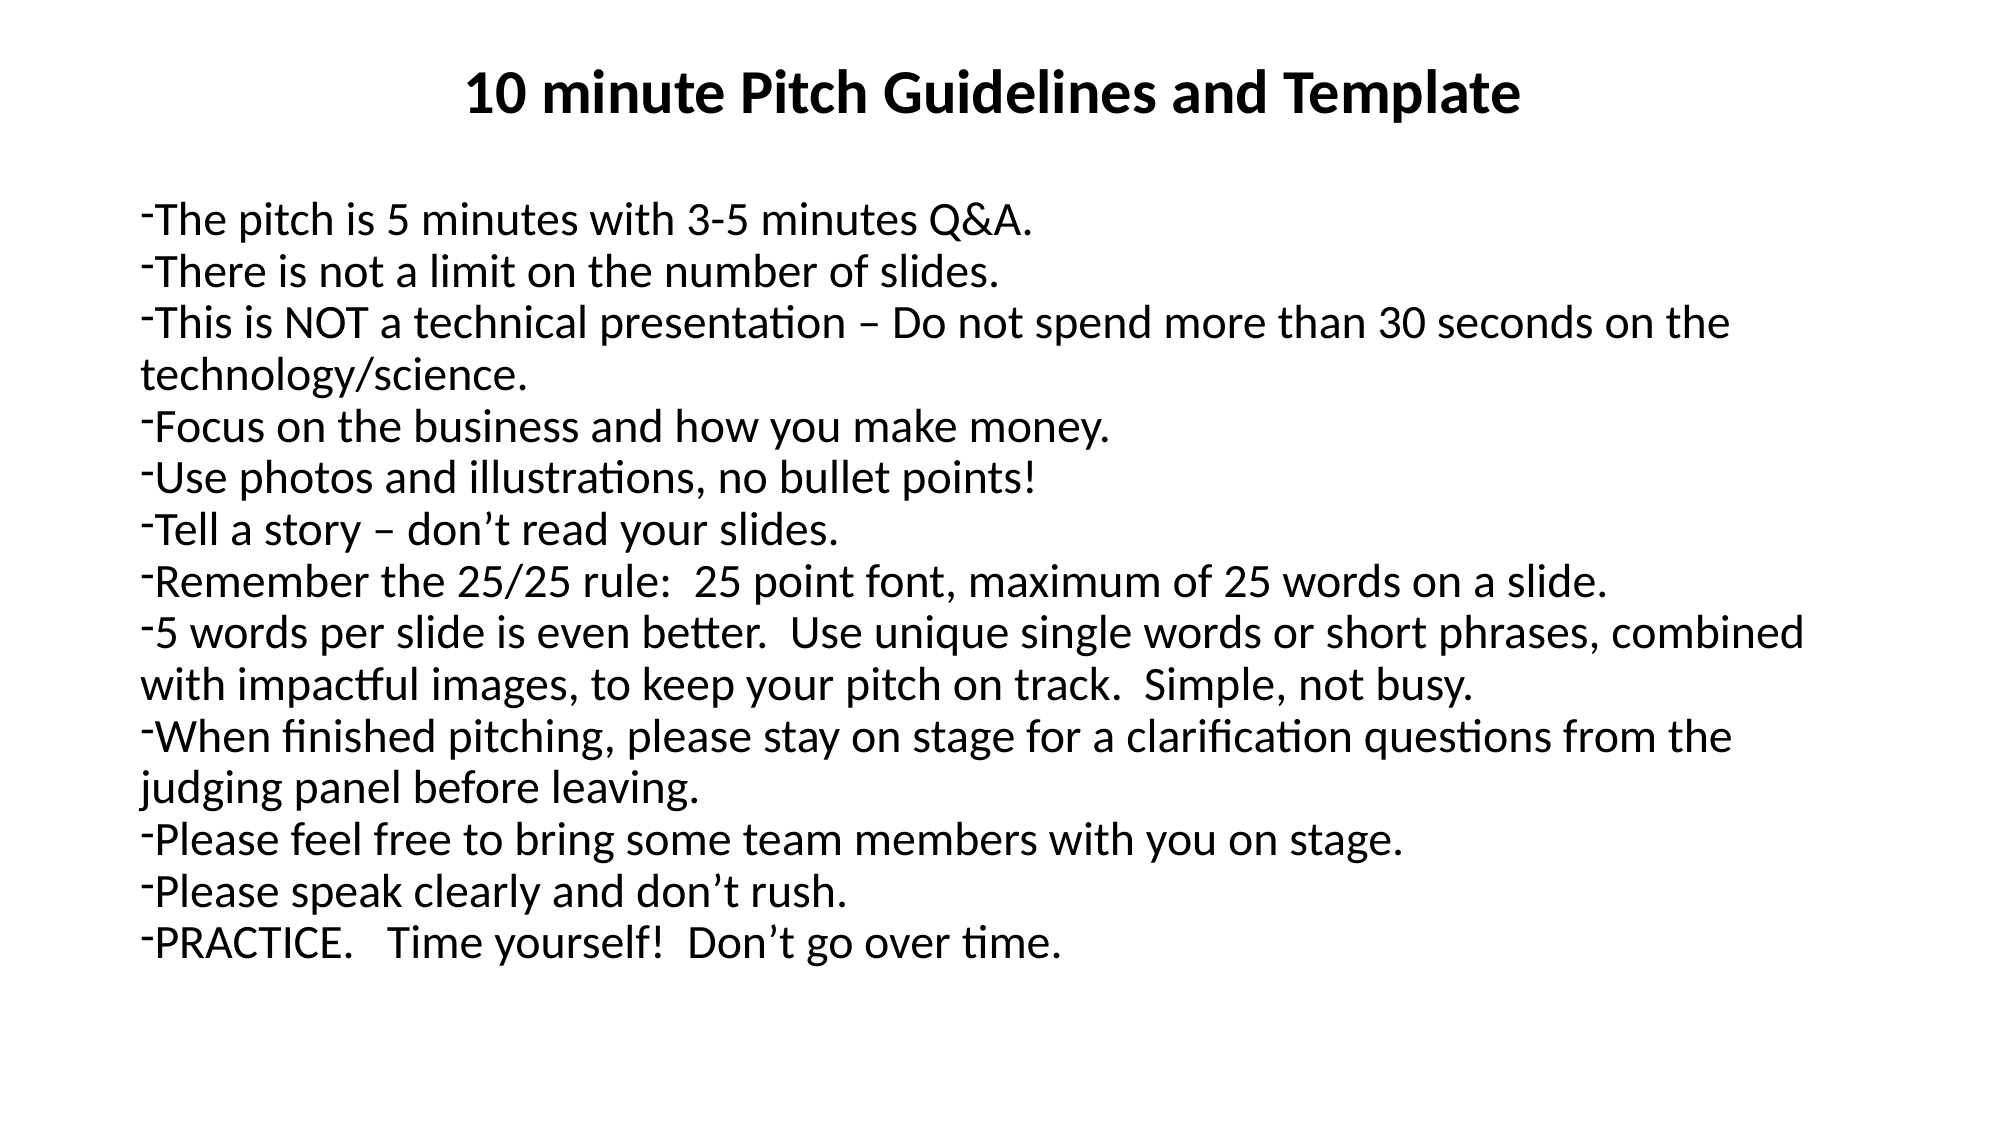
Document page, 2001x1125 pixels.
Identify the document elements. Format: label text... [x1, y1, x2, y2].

text_box 10 minute Pitch Guidelines and Template The pitch is 5 minutes with 3-5 minutes Q&A. There is not a limit on the number of slides. This is NOT a technical presentation – Do not spend more than 30 seconds on the technology/science. Focus on the business and how you make money. Use photos and illustrations, no bullet points! Tell a story – don’t read your slides. Remember the 25/25 rule: 25 point font, maximum of 25 words on a slide. 5 words per slide is even better. Use unique single words or short phrases, combined with impactful images, to keep your pitch on track. Simple, not busy. When finished pitching, please stay on stage for a clarification questions from the judging panel before leaving. Please feel free to bring some team members with you on stage. Please speak clearly and don’t rush. PRACTICE. Time yourself! Don’t go over time. [124, 51, 1863, 1077]
